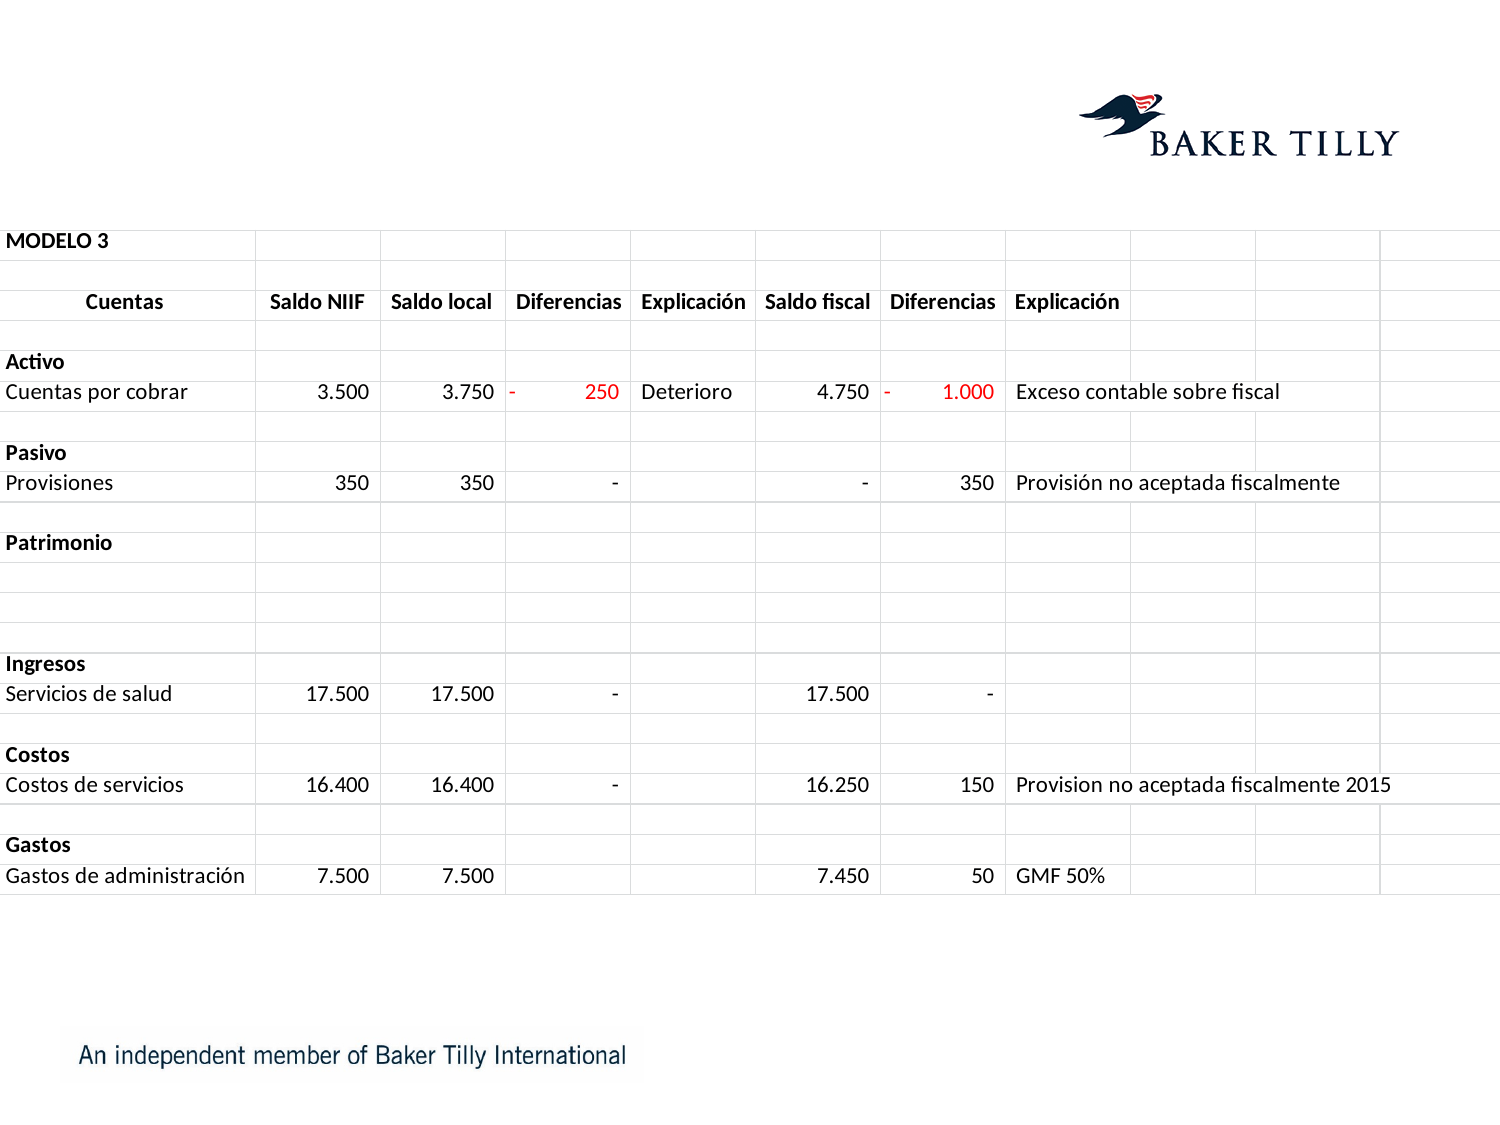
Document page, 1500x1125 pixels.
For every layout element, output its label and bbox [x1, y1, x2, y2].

picture [60, 1026, 644, 1083]
picture [0, 229, 1500, 896]
picture [1079, 70, 1422, 178]
